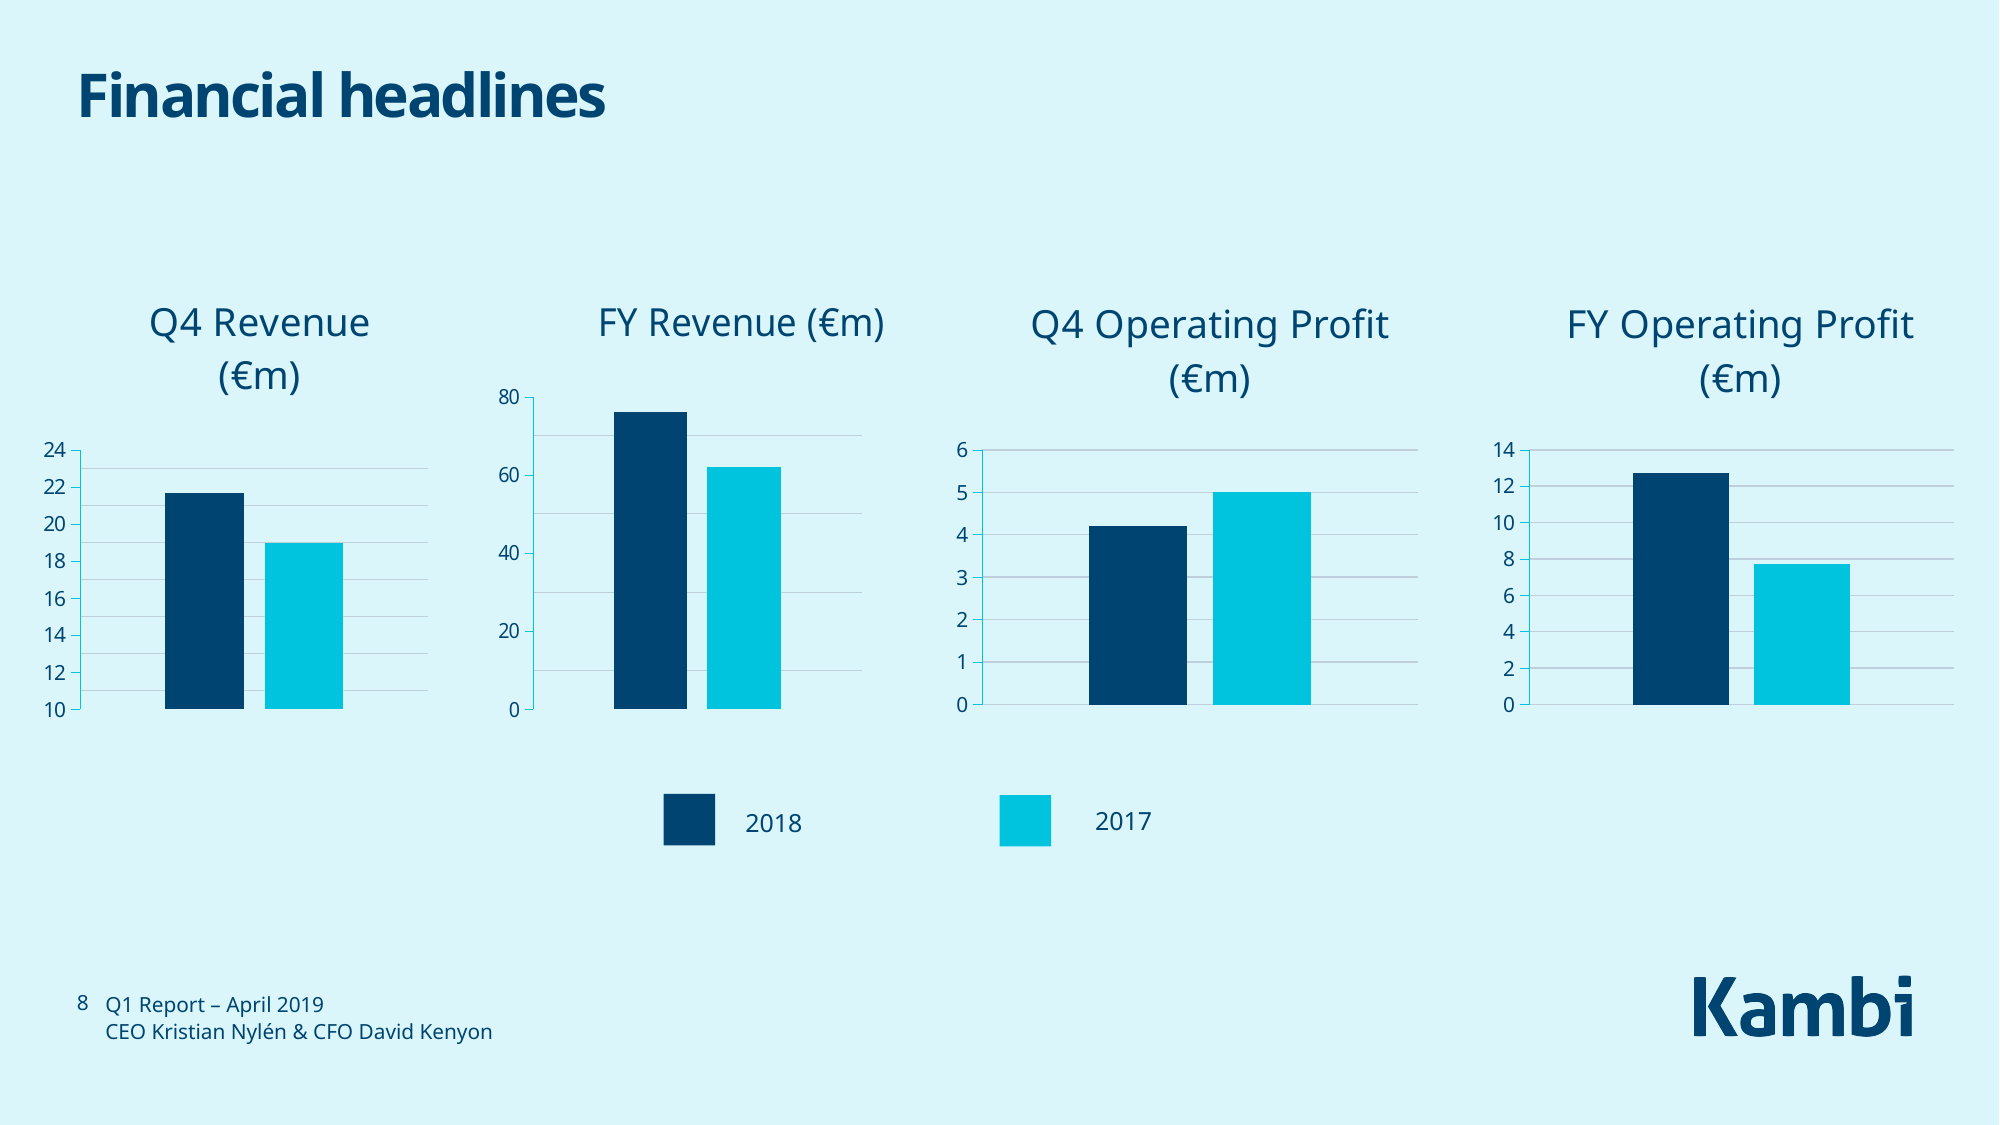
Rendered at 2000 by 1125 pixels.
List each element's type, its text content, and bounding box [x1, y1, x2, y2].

footer Q1 Report – April 2019 CEO Kristian Nylén & CFO David Kenyon [105, 989, 572, 1055]
title Financial headlines [76, 64, 1652, 121]
text_box 2018 [730, 800, 907, 845]
text_box [663, 793, 716, 846]
chart [1482, 280, 1965, 728]
slide_number 8 [76, 989, 105, 1017]
text_box 2017 [1080, 798, 1167, 873]
picture [1694, 968, 1914, 1037]
chart [490, 280, 893, 733]
text_box [999, 794, 1052, 847]
chart [35, 280, 437, 733]
chart [946, 280, 1429, 728]
